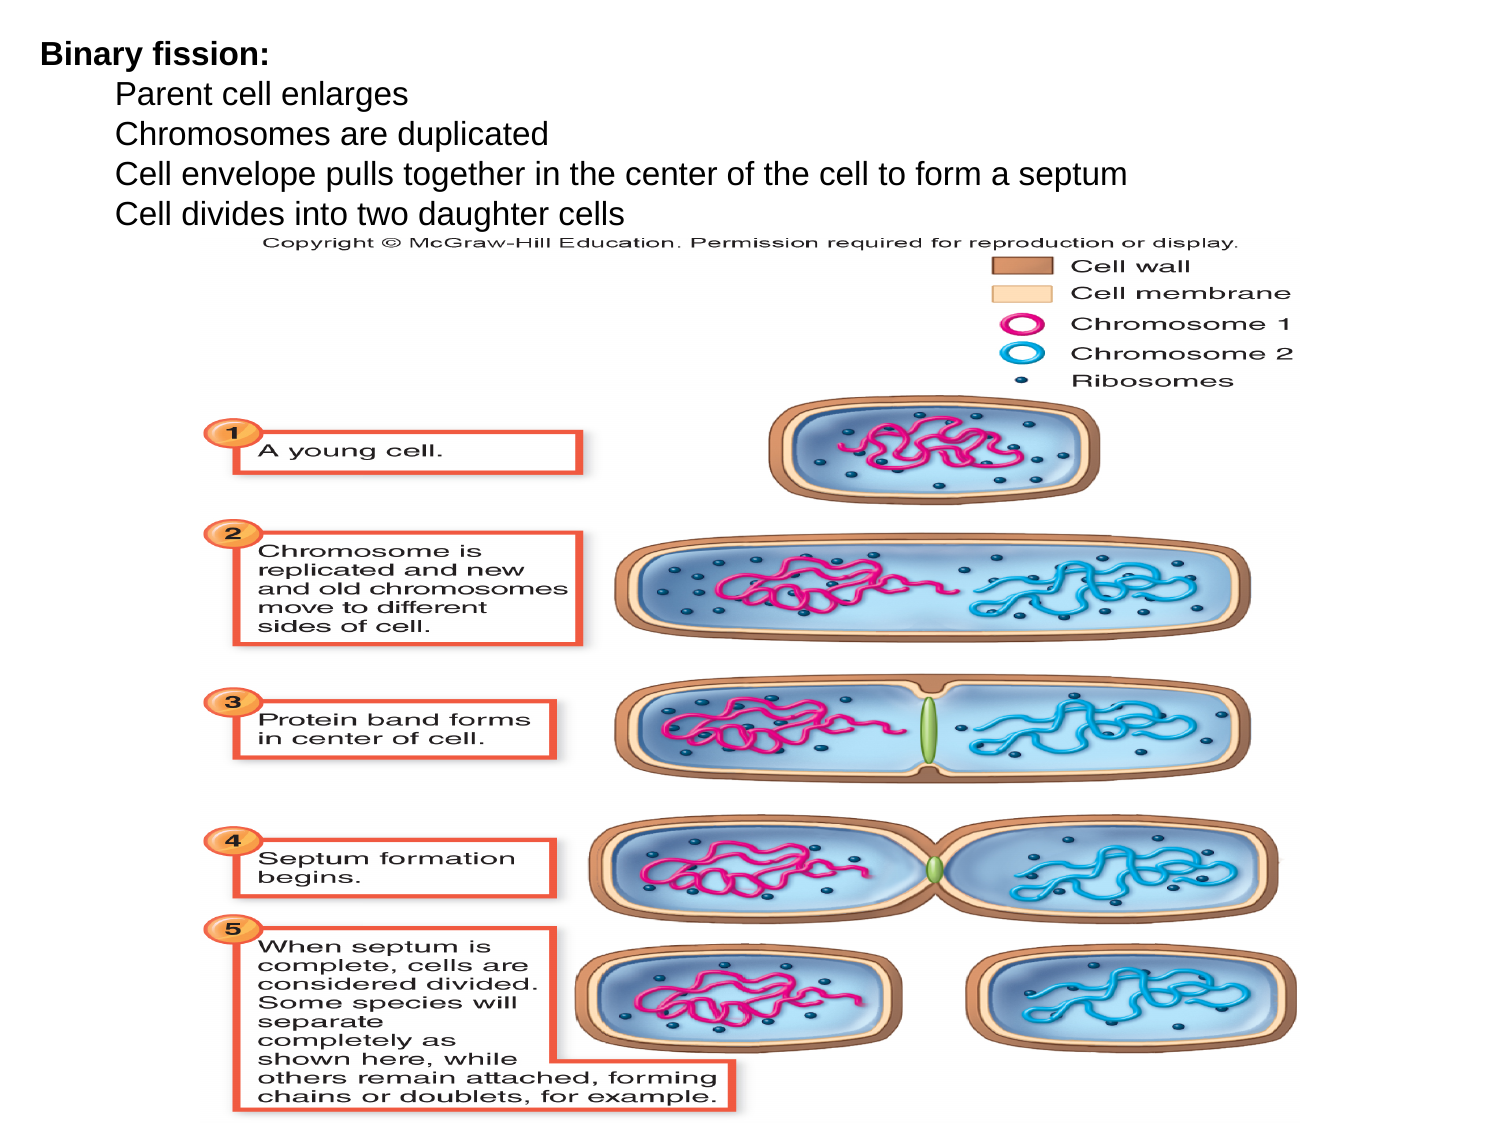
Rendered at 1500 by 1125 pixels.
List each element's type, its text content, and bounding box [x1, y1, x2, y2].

text_box Binary fission: Parent cell enlarges Chromosomes are duplicated Cell envelope pulls together in the center of the cell to form a septum Cell divides into two daughter cells [24, 24, 1488, 240]
picture [199, 237, 1301, 1124]
